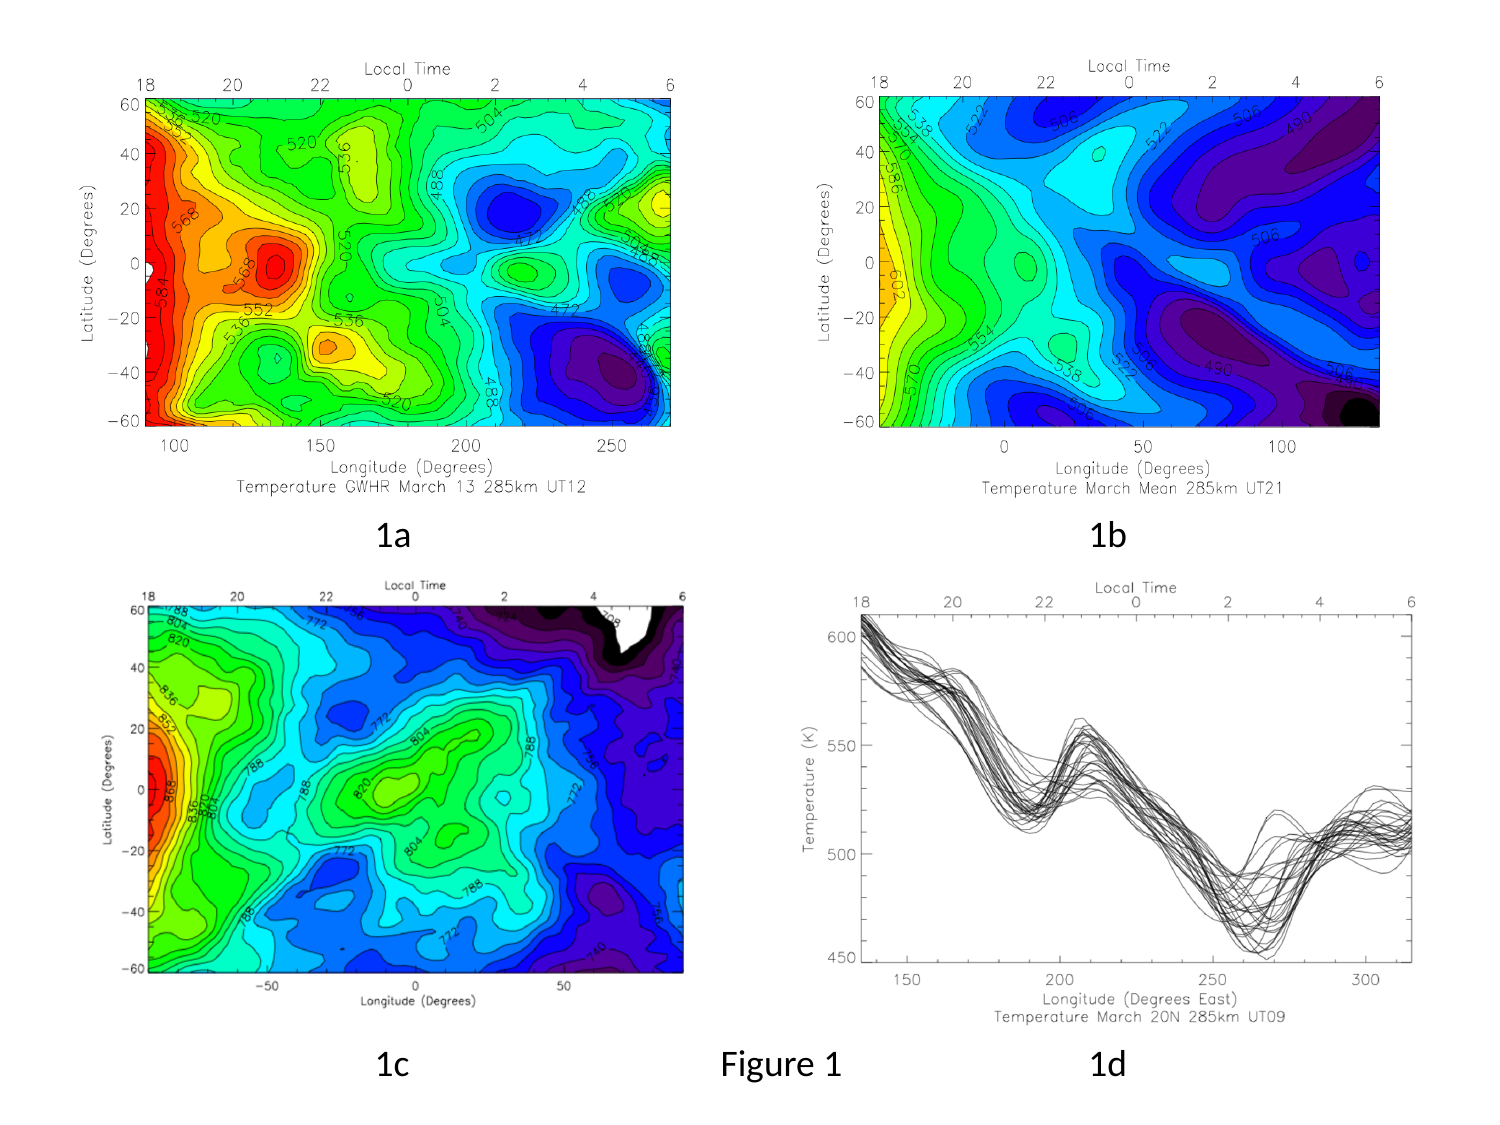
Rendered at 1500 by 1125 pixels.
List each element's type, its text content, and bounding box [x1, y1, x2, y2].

text_box Figure 1 [705, 1031, 879, 1092]
picture [799, 50, 1440, 1119]
picture [72, 50, 734, 1106]
